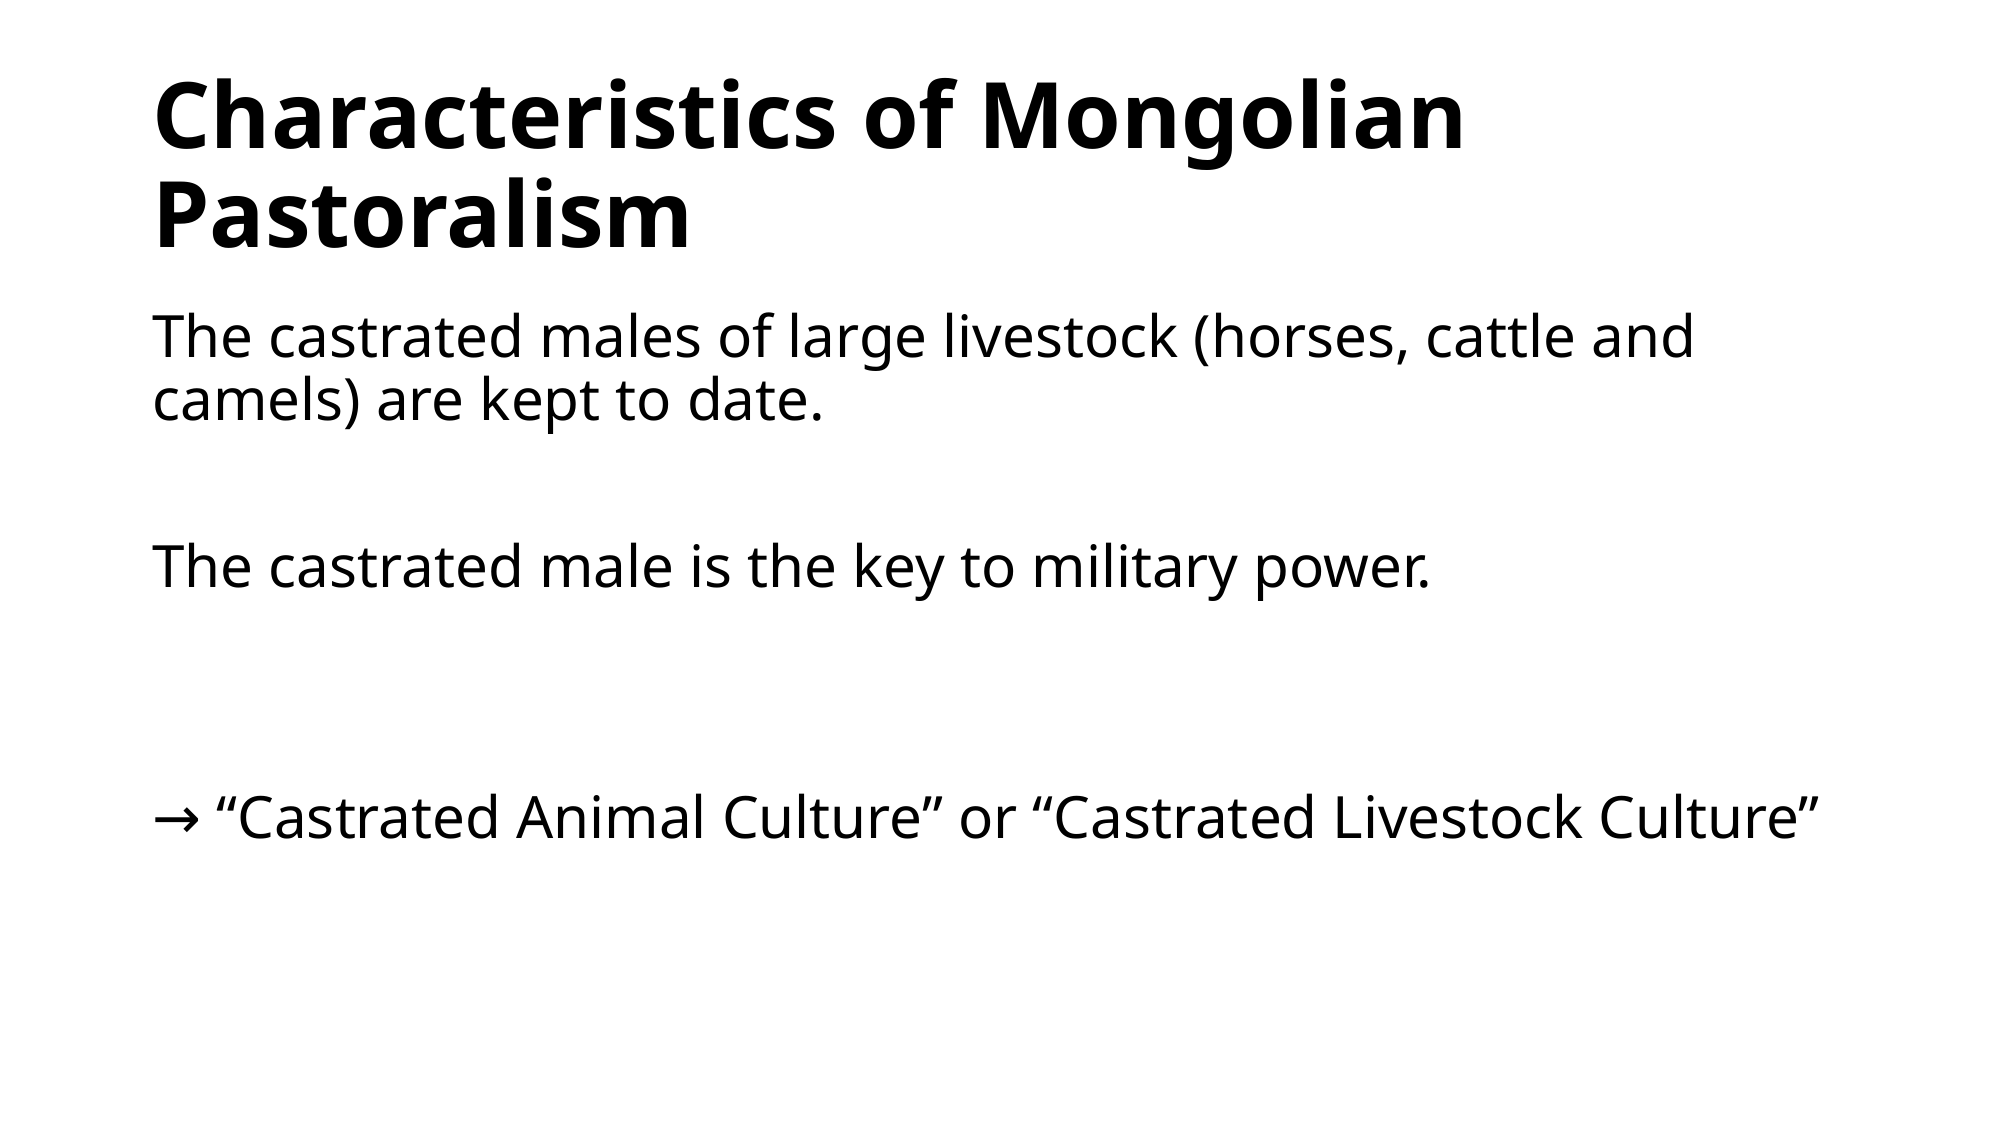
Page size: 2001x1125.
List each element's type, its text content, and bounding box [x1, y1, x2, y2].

title Characteristics of Mongolian Pastoralism [137, 59, 1863, 278]
list The castrated males of large livestock (horses, cattle and camels) are kept to date. The castrated male is the key to military power. → “Castrated Animal Culture” or “Castrated Livestock Culture” [137, 299, 1863, 1014]
